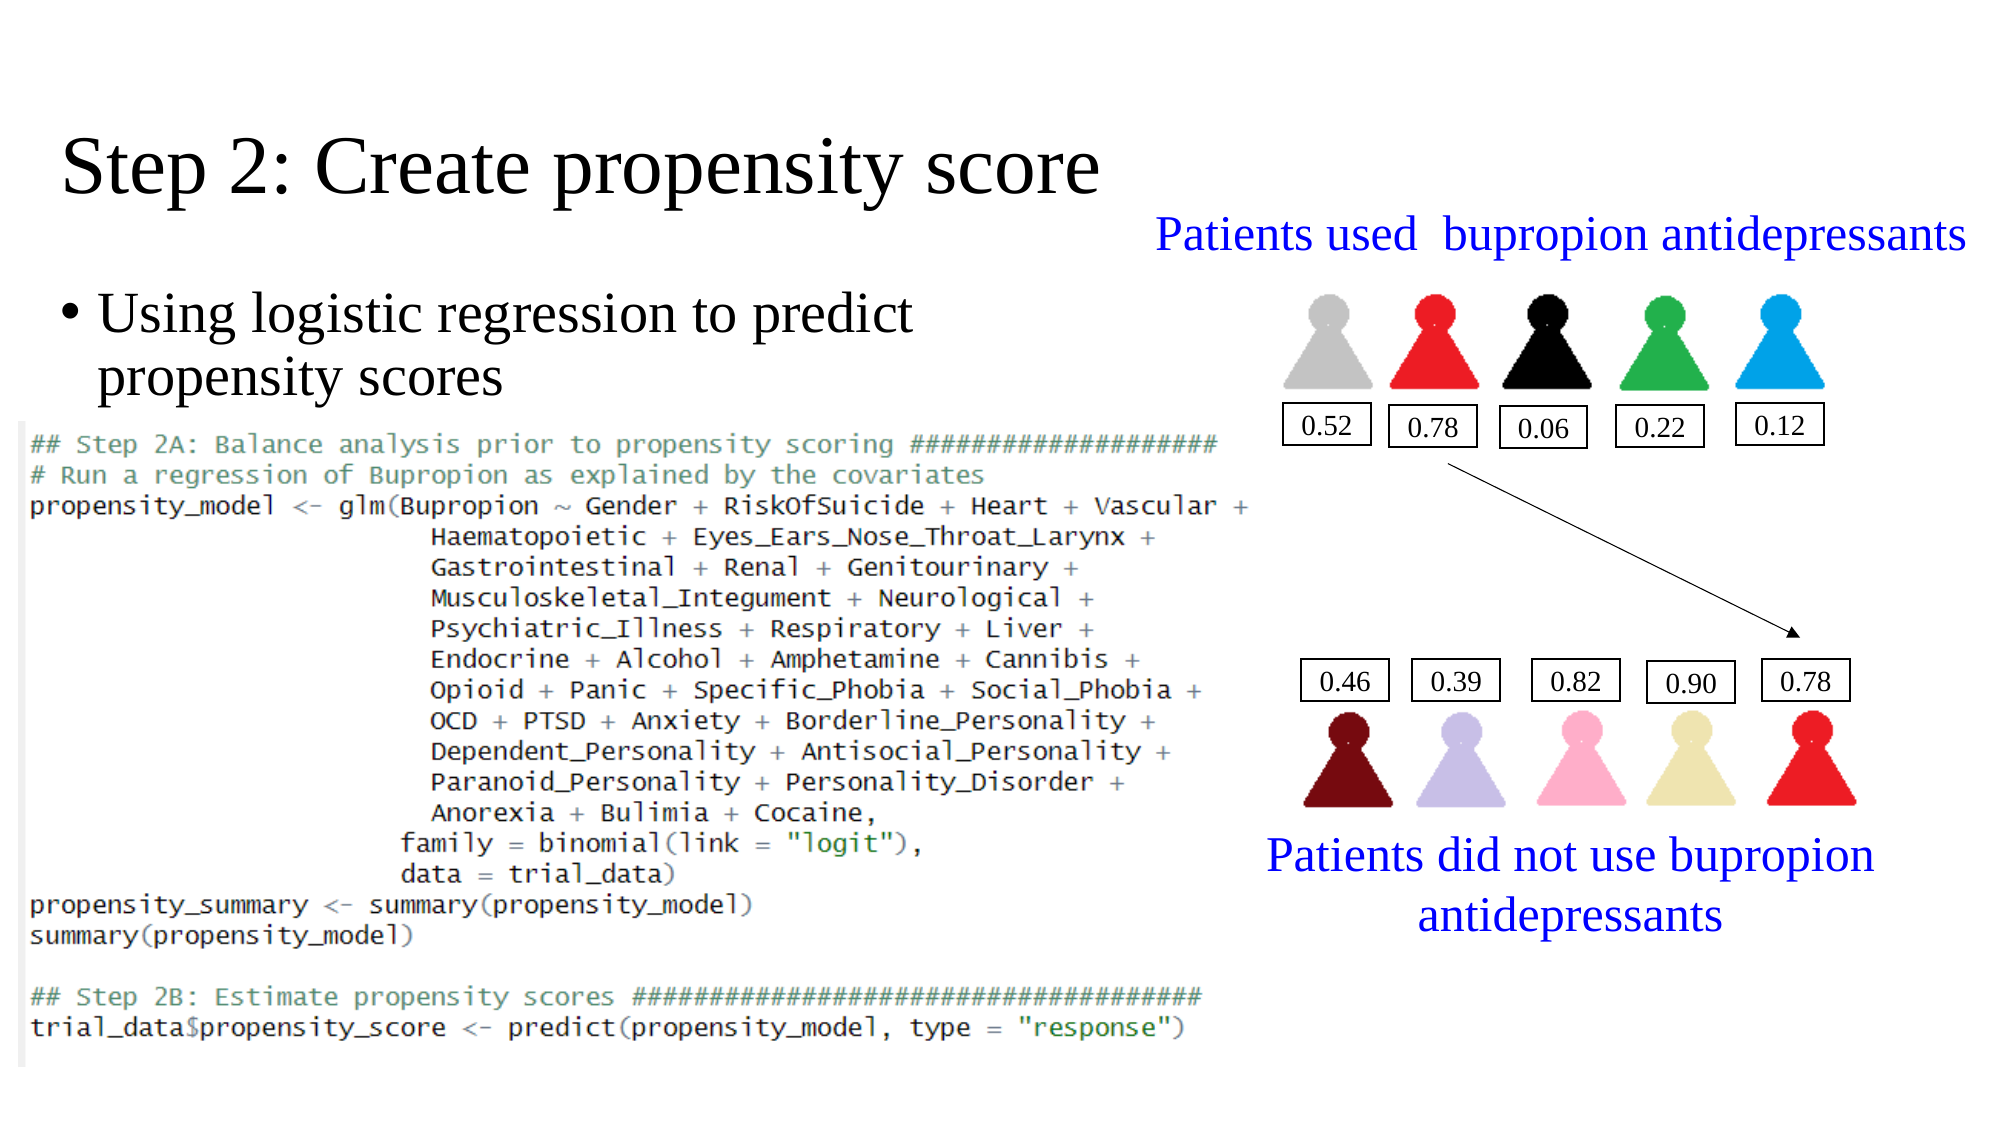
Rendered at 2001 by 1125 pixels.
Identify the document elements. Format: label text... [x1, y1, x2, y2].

text_box 0.78 [1388, 413, 1478, 448]
title Step 2: Create propensity score [45, 57, 1873, 276]
list Using logistic regression to predict propensity scores [45, 275, 1035, 420]
picture [1282, 703, 1877, 836]
text_box 0.12 [1735, 413, 1825, 446]
text_box 0.52 [1282, 413, 1372, 446]
text_box 0.46 [1300, 658, 1390, 702]
text_box Patients used bupropion antidepressants [1122, 166, 2000, 296]
picture [1261, 274, 1850, 413]
picture [18, 420, 1261, 1067]
text_box 0.06 [1499, 413, 1588, 449]
text_box 0.82 [1531, 658, 1621, 702]
text_box 0.39 [1411, 658, 1501, 702]
text_box 0.90 [1646, 660, 1736, 703]
text_box 0.22 [1615, 413, 1705, 448]
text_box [1447, 463, 1800, 638]
text_box 0.78 [1761, 658, 1851, 702]
text_box Patients did not use bupropion antidepressants [1261, 817, 1982, 947]
